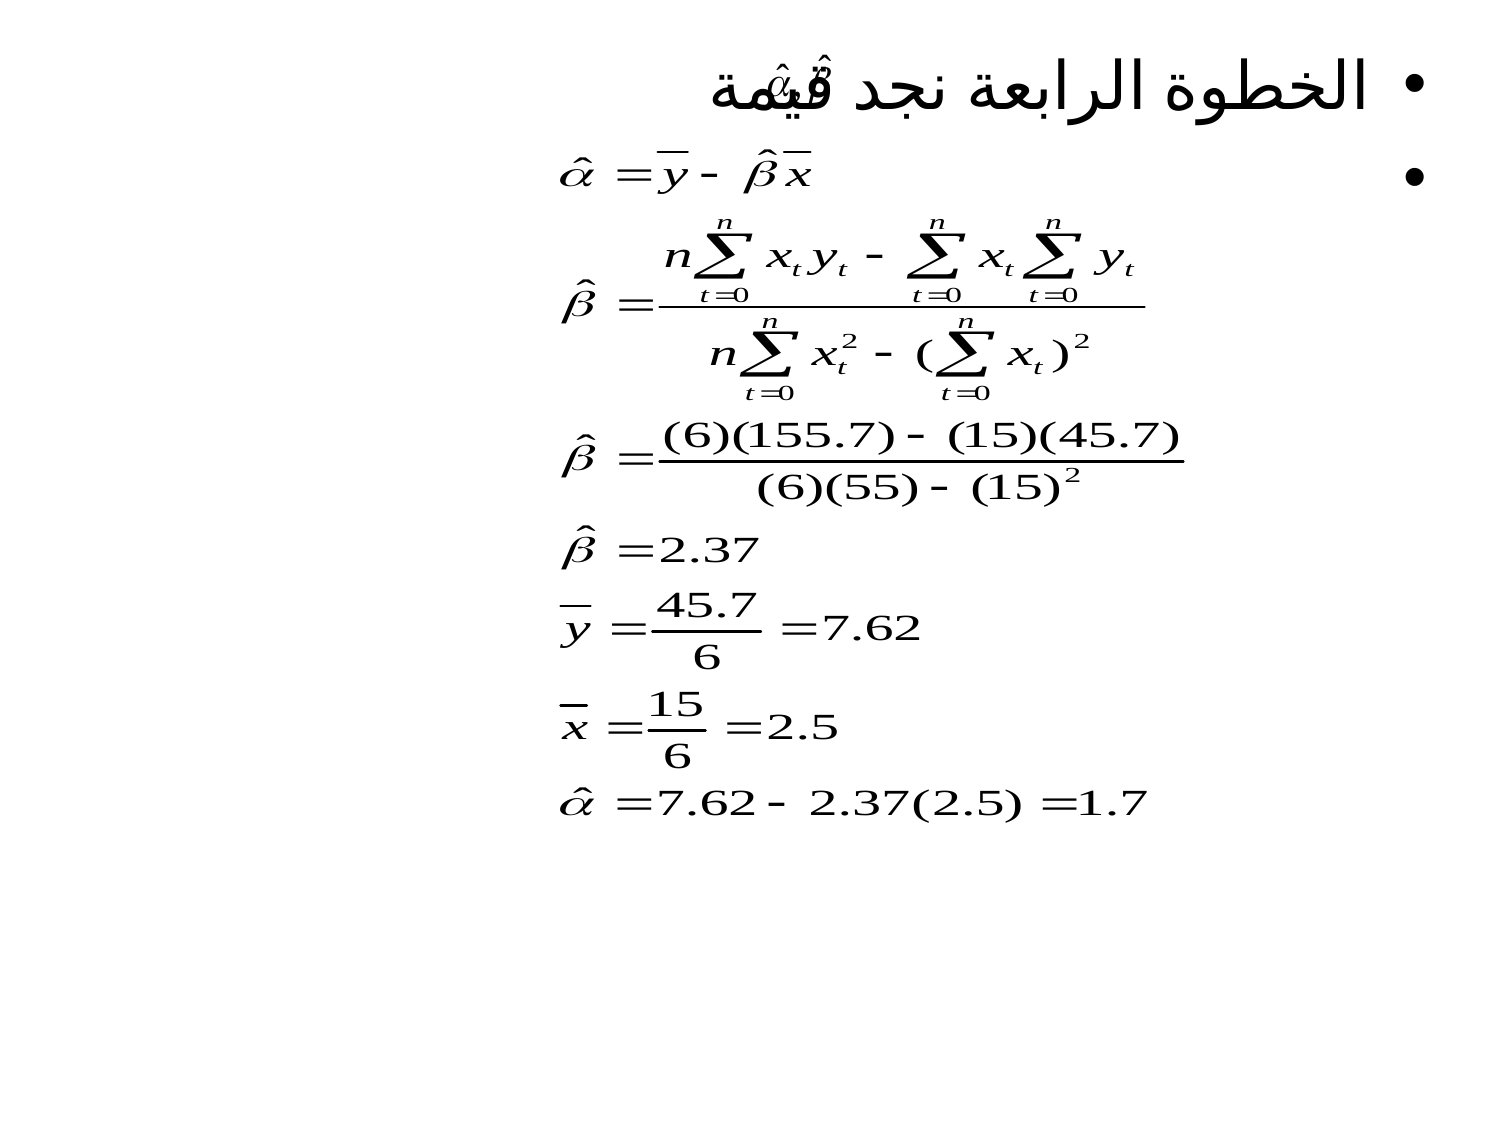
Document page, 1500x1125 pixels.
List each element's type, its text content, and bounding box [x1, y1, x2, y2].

list الخطوة الرابعة نجد قيمة [82, 35, 1442, 1125]
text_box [550, 141, 1196, 833]
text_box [761, 46, 843, 114]
